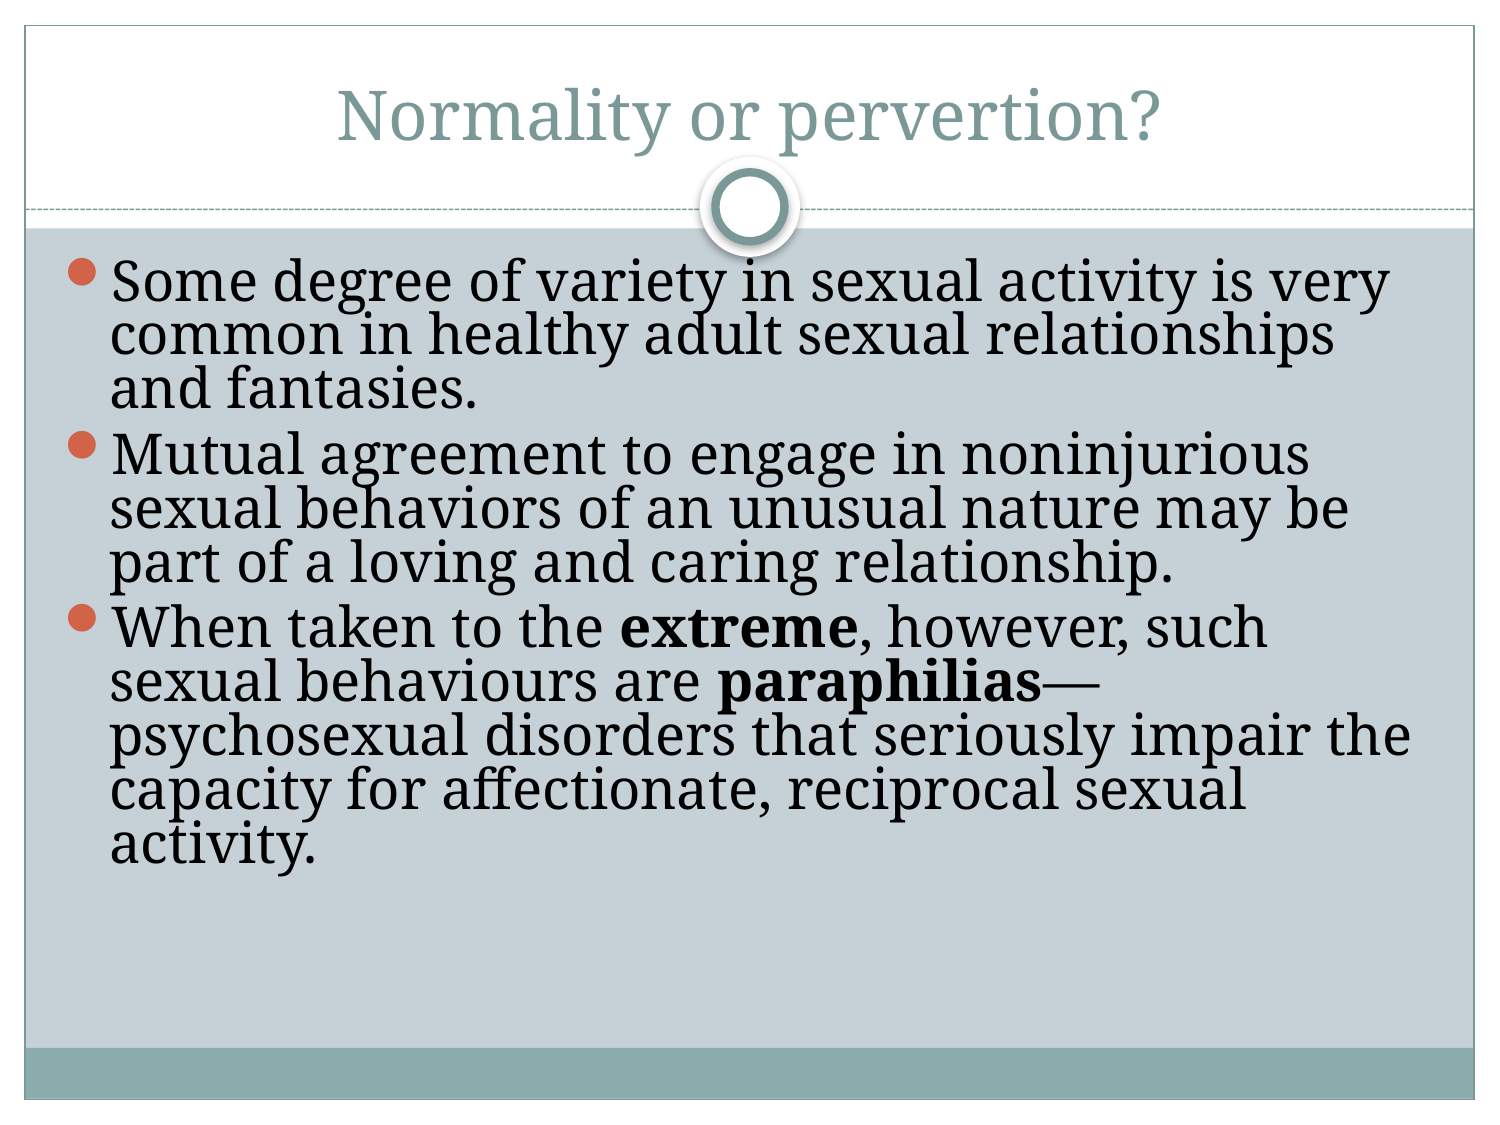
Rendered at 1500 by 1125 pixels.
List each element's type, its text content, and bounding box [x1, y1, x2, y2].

list Some degree of variety in sexual activity is very common in healthy adult sexual relationships and fantasies. Mutual agreement to engage in noninjurious sexual behaviors of an unusual nature may be part of a loving and caring relationship. When taken to the extreme, however, such sexual behaviours are paraphilias—psychosexual disorders that seriously impair the capacity for affectionate, reciprocal sexual activity. [49, 250, 1445, 1001]
title Normality or pervertion? [49, 37, 1450, 162]
